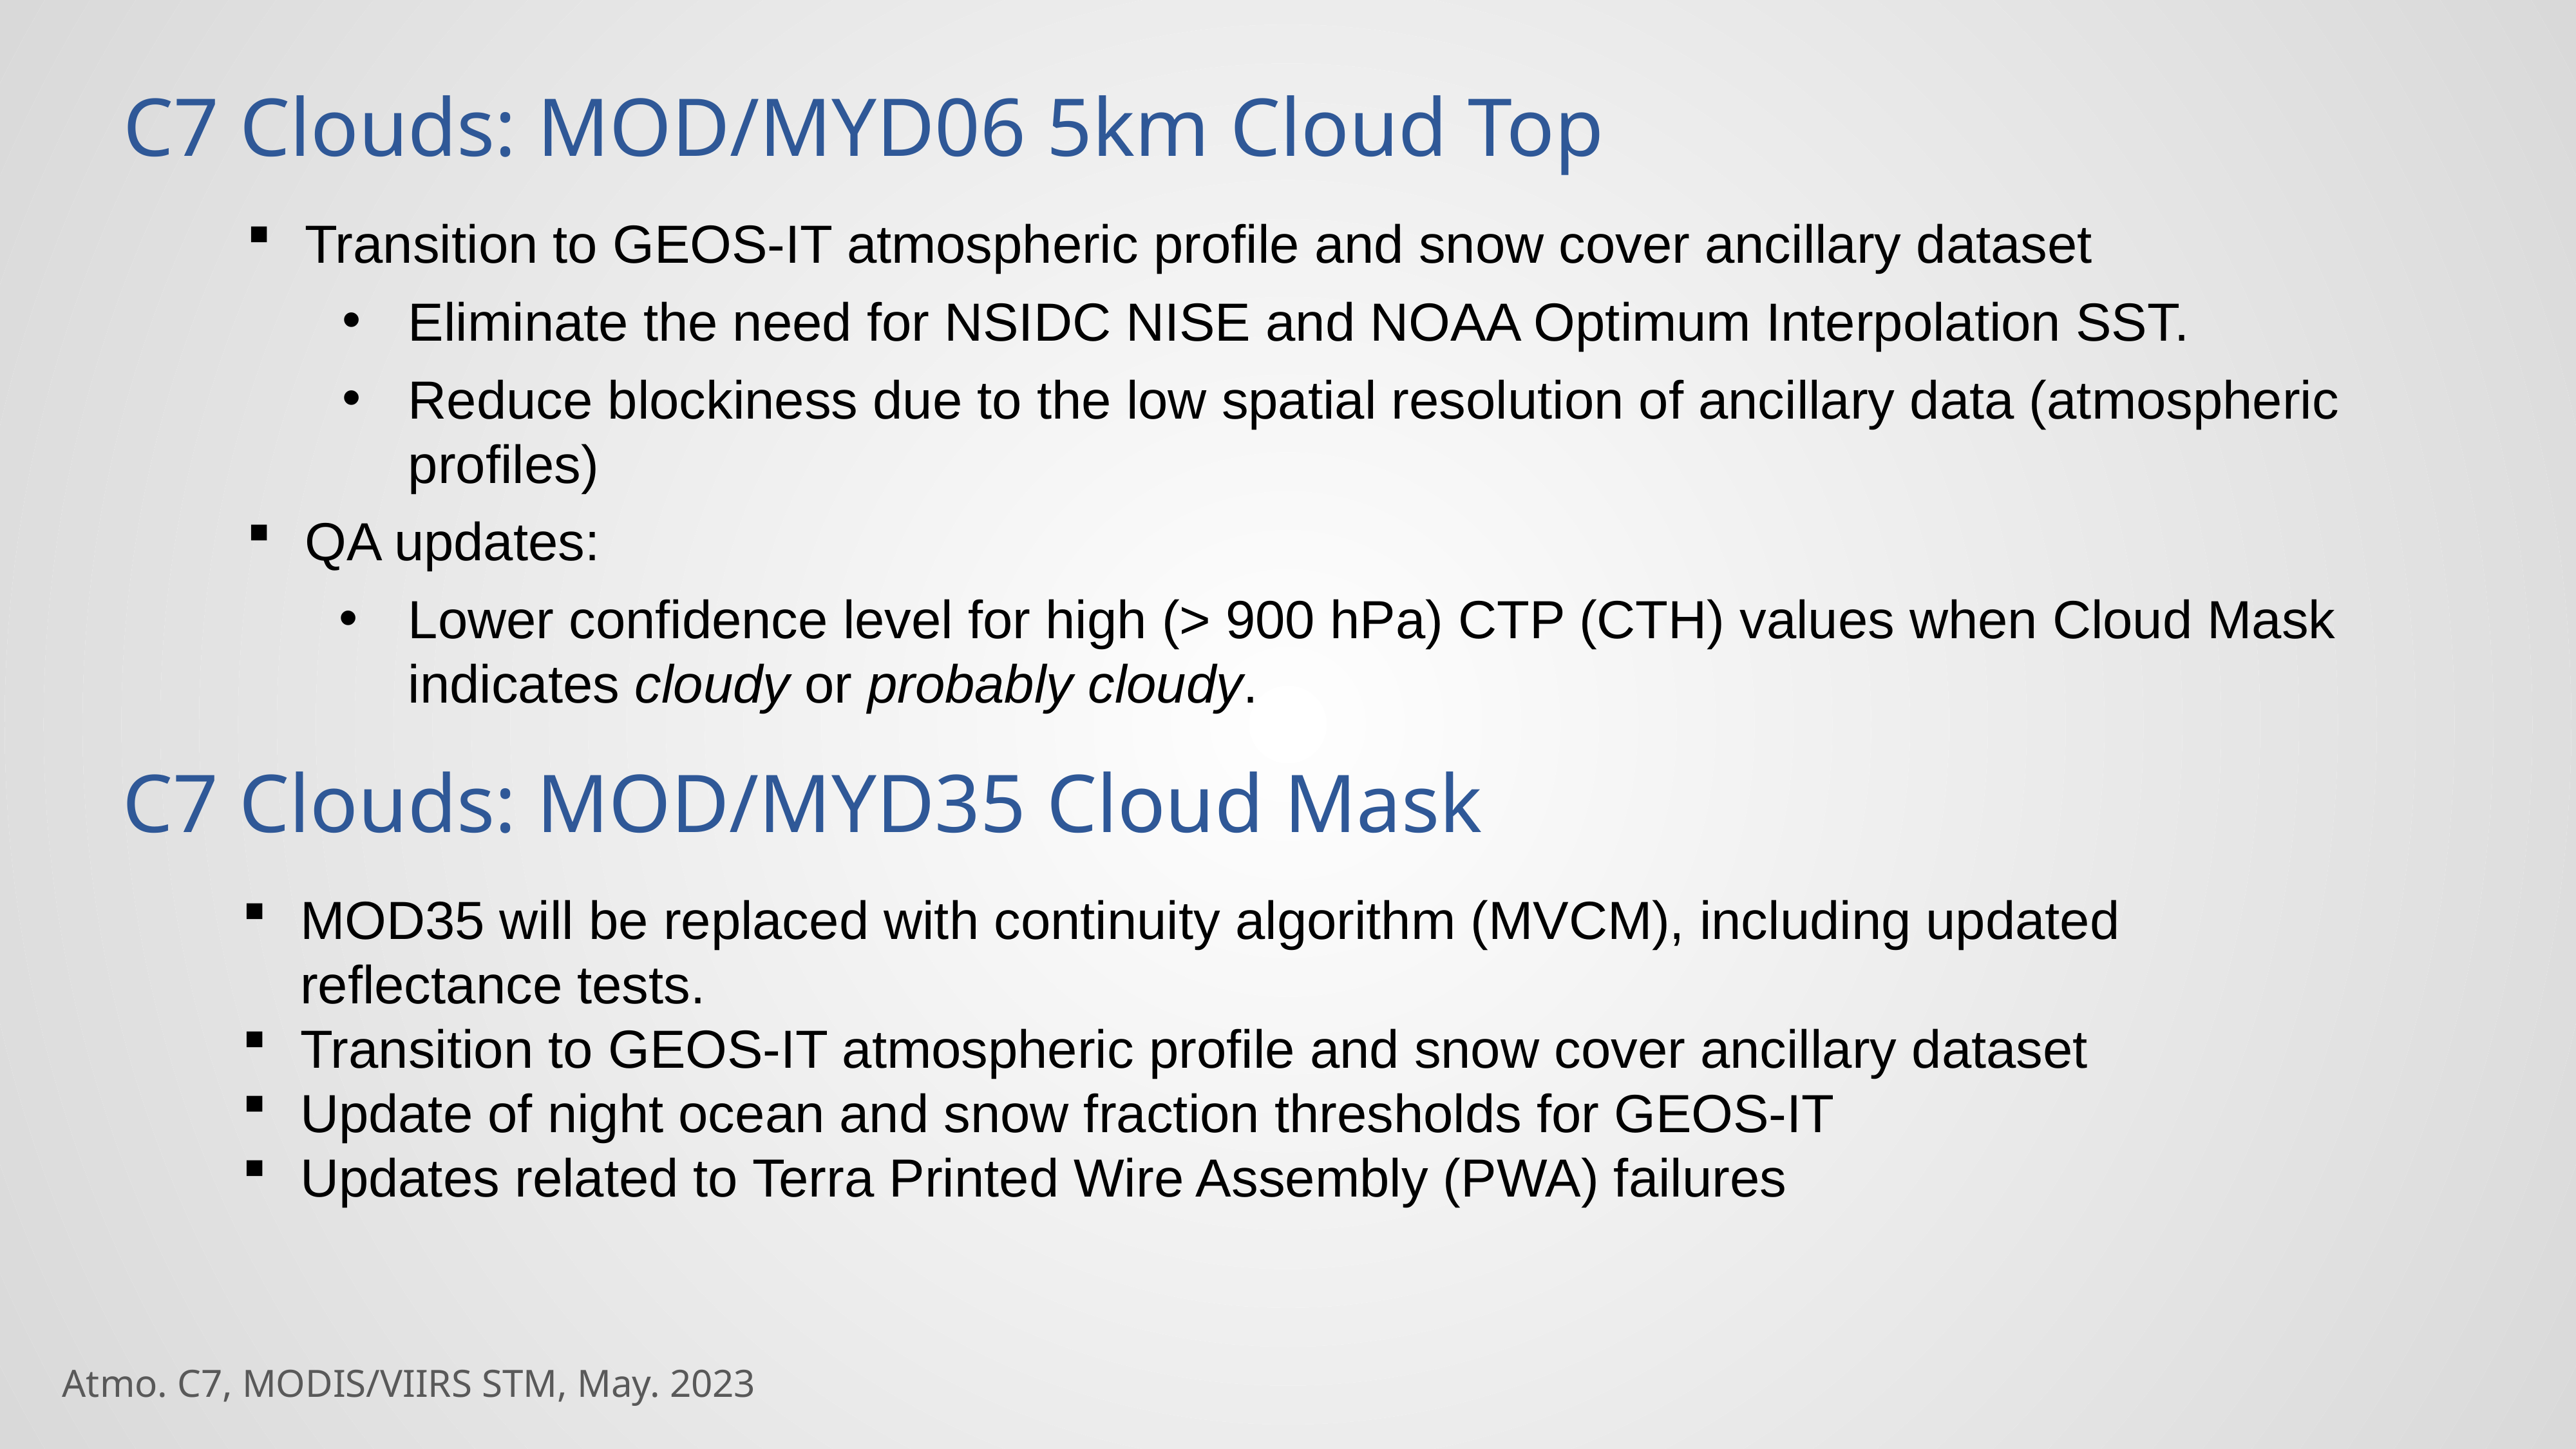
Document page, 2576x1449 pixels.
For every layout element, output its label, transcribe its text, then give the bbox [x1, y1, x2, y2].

text_box Transition to GEOS-IT atmospheric profile and snow cover ancillary dataset Eliminate the need for NSIDC NISE and NOAA Optimum Interpolation SST. Reduce blockiness due to the low spatial resolution of ancillary data (atmospheric profiles) QA updates: Lower confidence level for high (> 900 hPa) CTP (CTH) values when Cloud Mask indicates cloudy or probably cloudy. [129, 191, 2408, 909]
text_box Atmo. C7, MODIS/VIIRS STM, May. 2023 [52, 1349, 990, 1414]
text_box C7 Clouds: MOD/MYD35 Cloud Mask [104, 724, 2107, 867]
text_box C7 Clouds: MOD/MYD06 5km Cloud Top [104, 48, 2107, 191]
text_box MOD35 will be replaced with continuity algorithm (MVCM), including updated reflectance tests. Transition to GEOS-IT atmospheric profile and snow cover ancillary dataset Update of night ocean and snow fraction thresholds for GEOS-IT Updates related to Terra Printed Wire Assembly (PWA) failures [133, 880, 2385, 1213]
